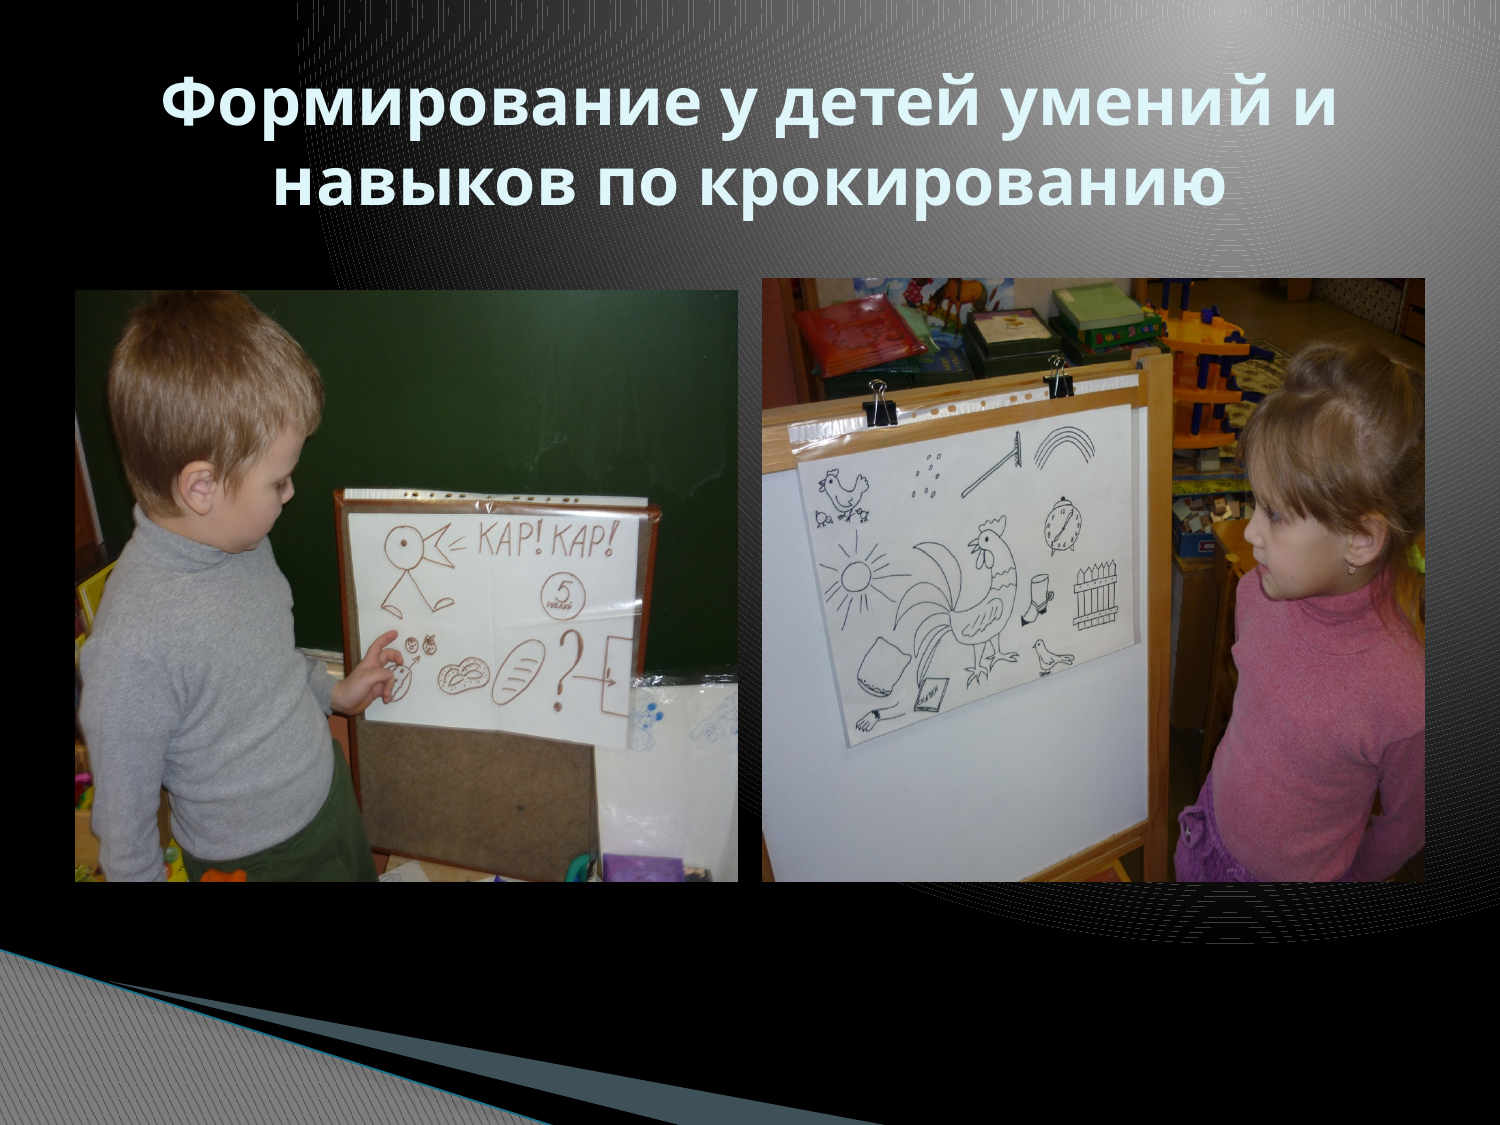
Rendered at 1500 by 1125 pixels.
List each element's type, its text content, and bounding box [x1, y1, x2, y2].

title Формирование у детей умений и навыков по крокированию [75, 45, 1425, 233]
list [74, 290, 738, 883]
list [762, 278, 1426, 883]
picture [0, 952, 543, 1125]
